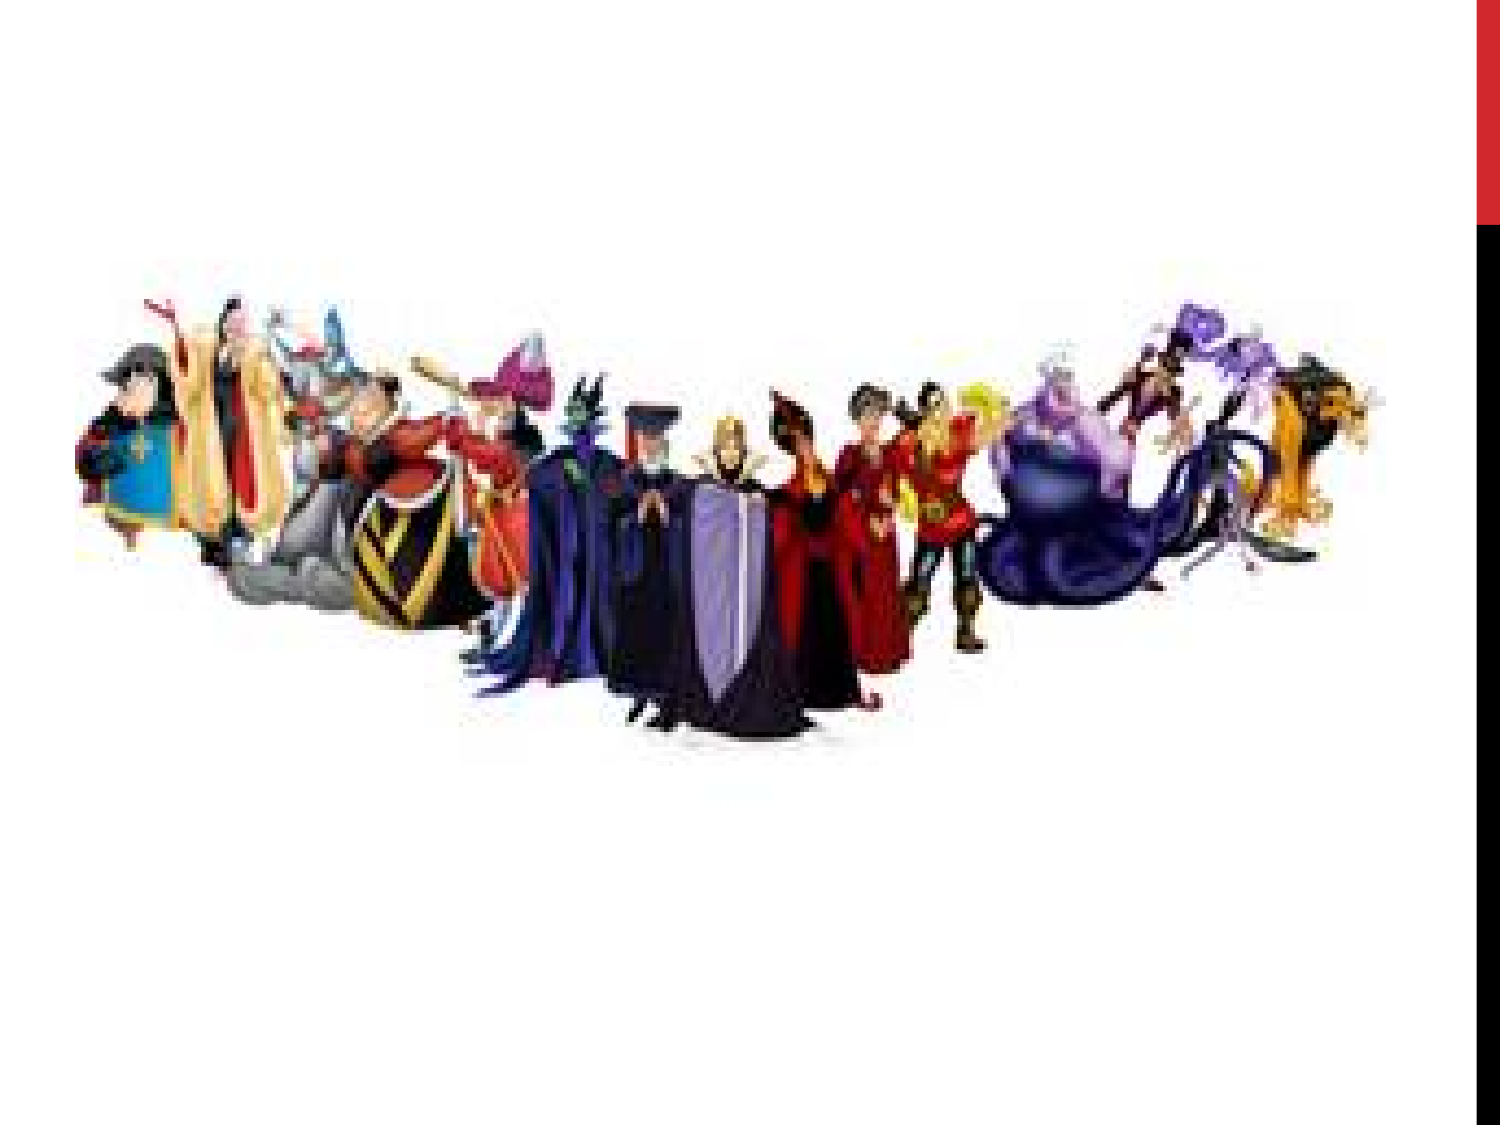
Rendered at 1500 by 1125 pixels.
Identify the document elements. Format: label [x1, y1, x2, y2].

list [74, 0, 1387, 838]
